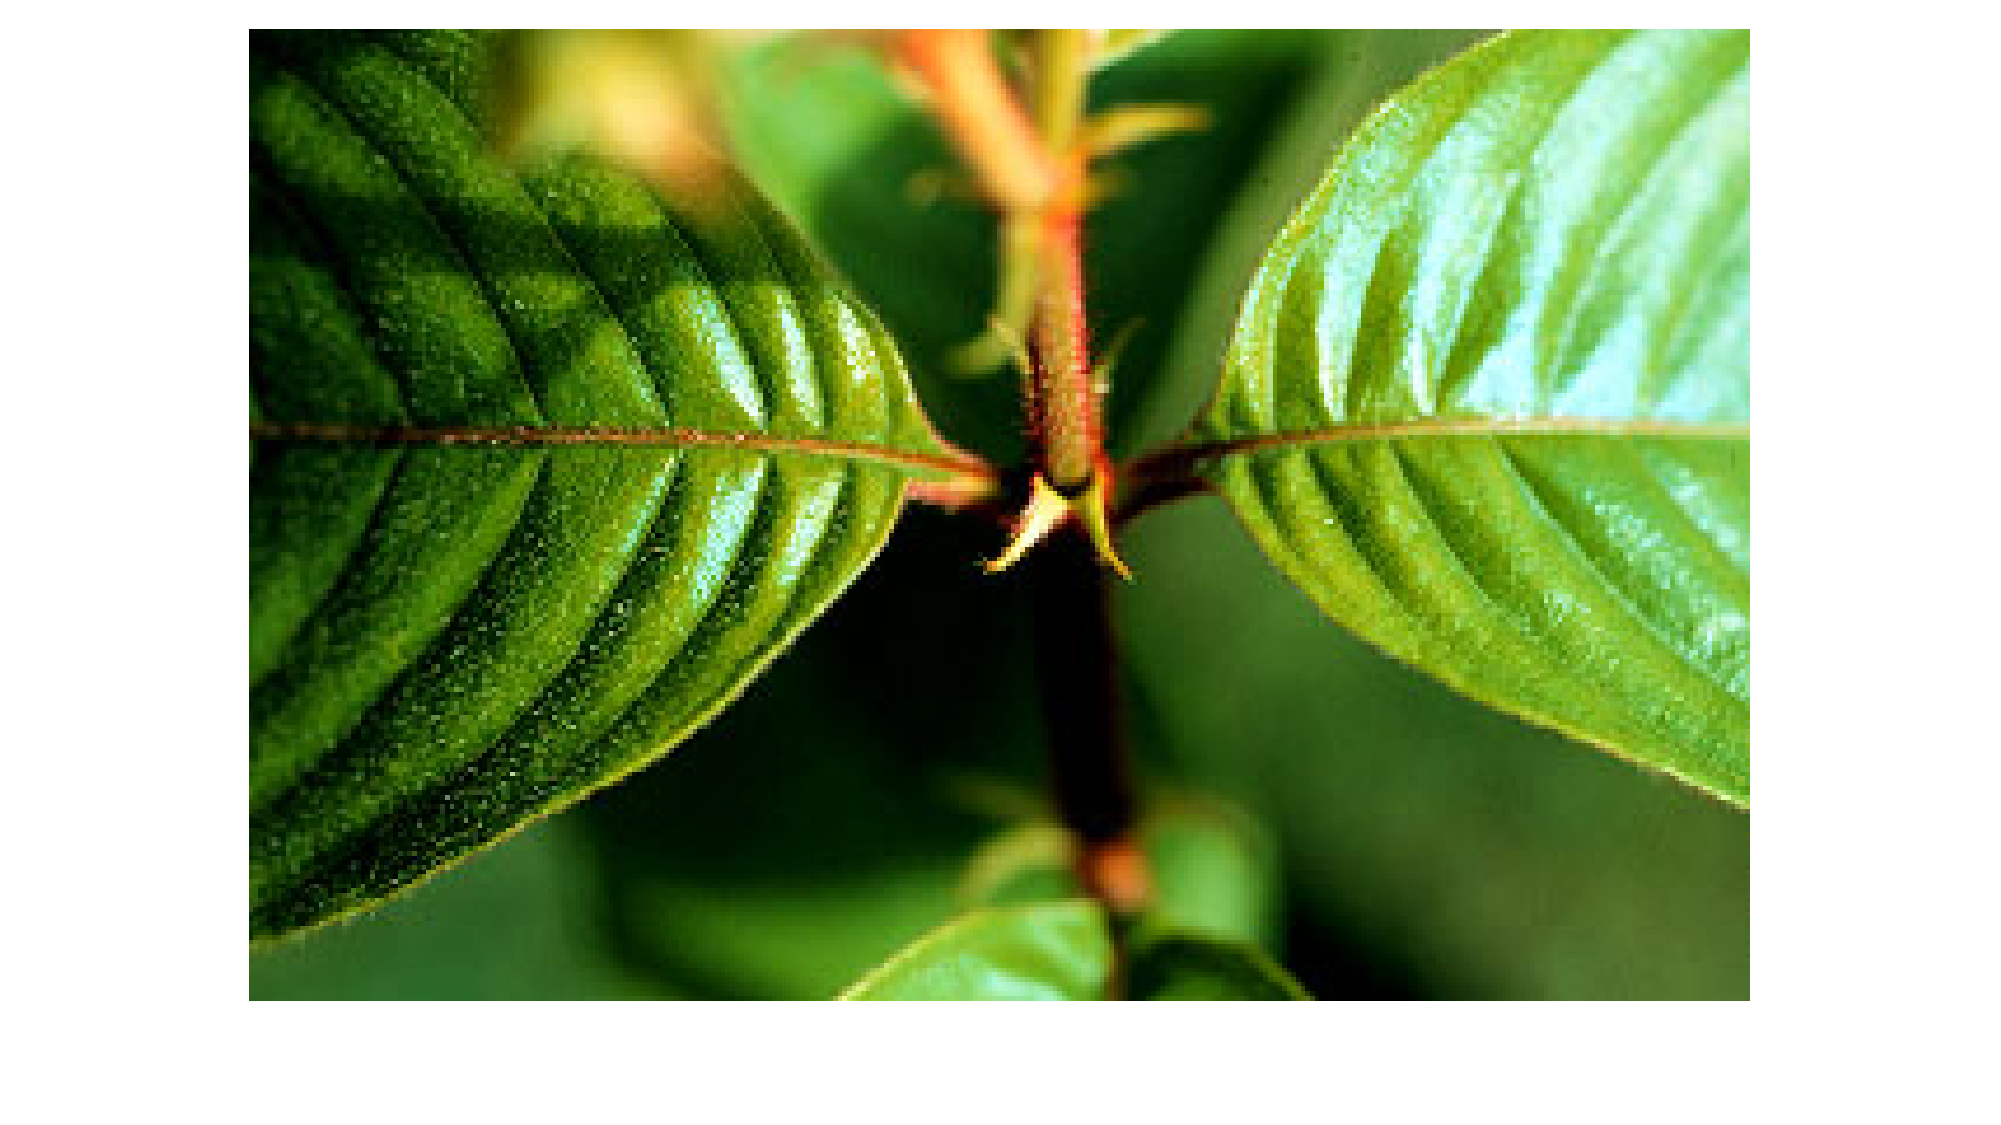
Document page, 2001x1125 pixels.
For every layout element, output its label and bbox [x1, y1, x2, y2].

picture [249, 29, 1750, 1002]
